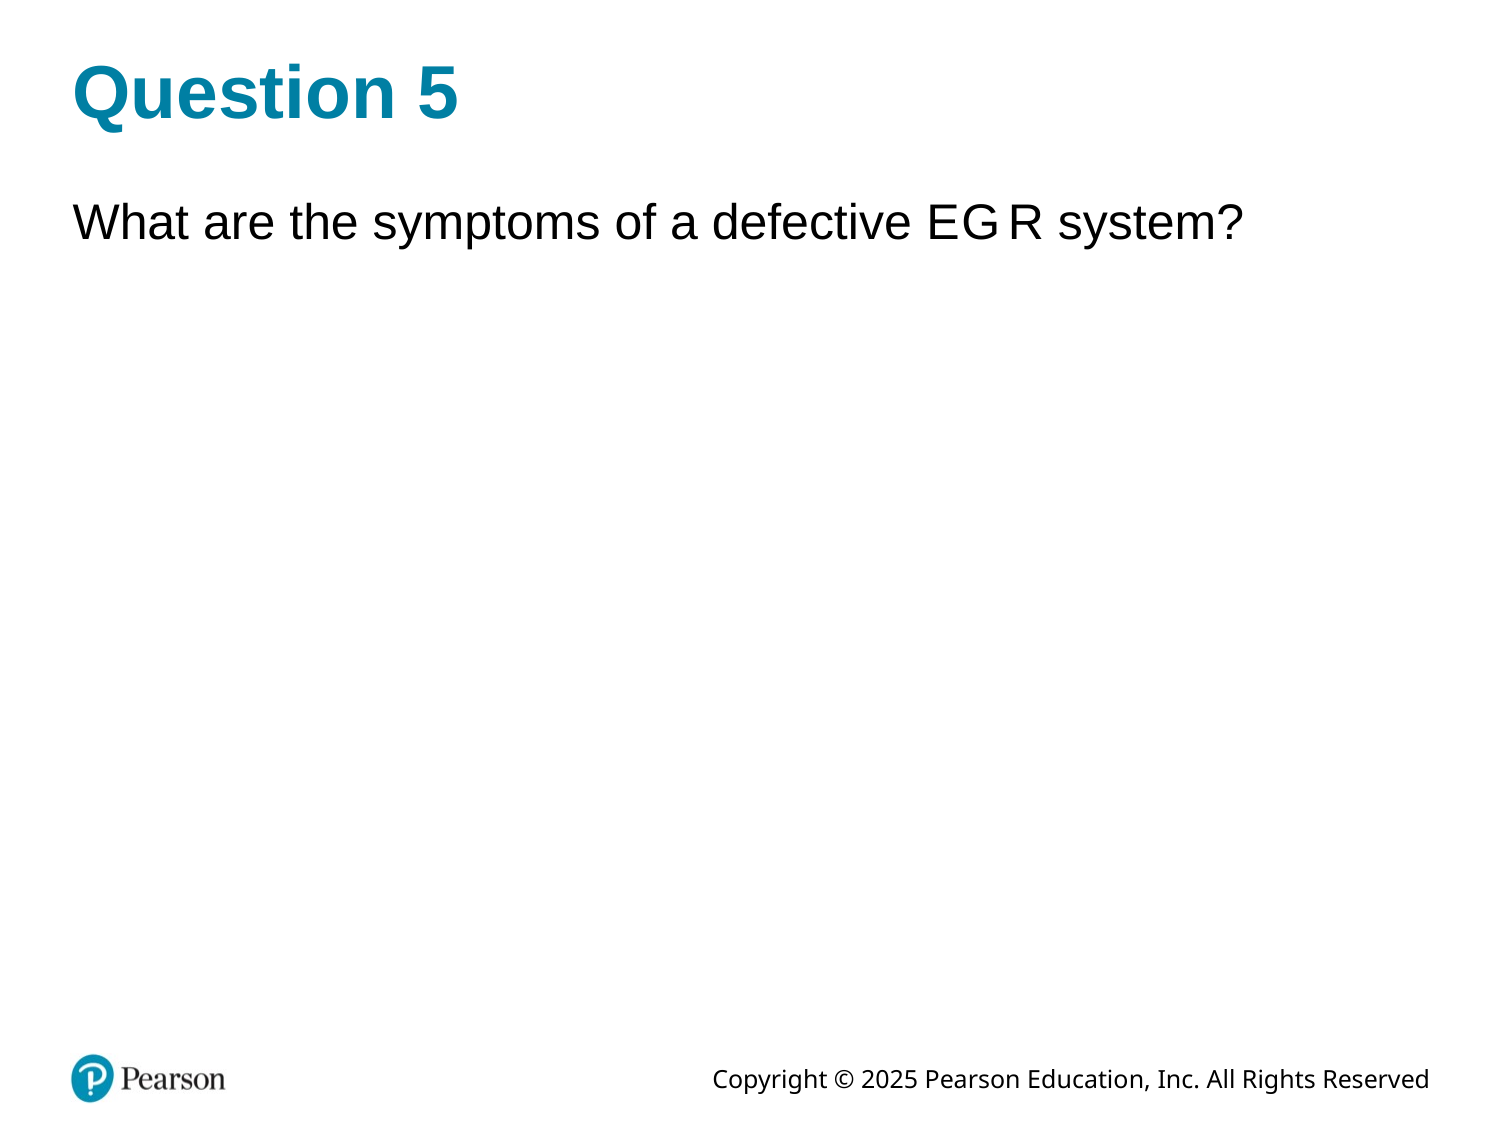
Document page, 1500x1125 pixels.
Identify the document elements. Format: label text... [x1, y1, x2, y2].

picture [70, 1053, 227, 1104]
list What are the symptoms of a defective E G R system? [72, 0, 1430, 542]
